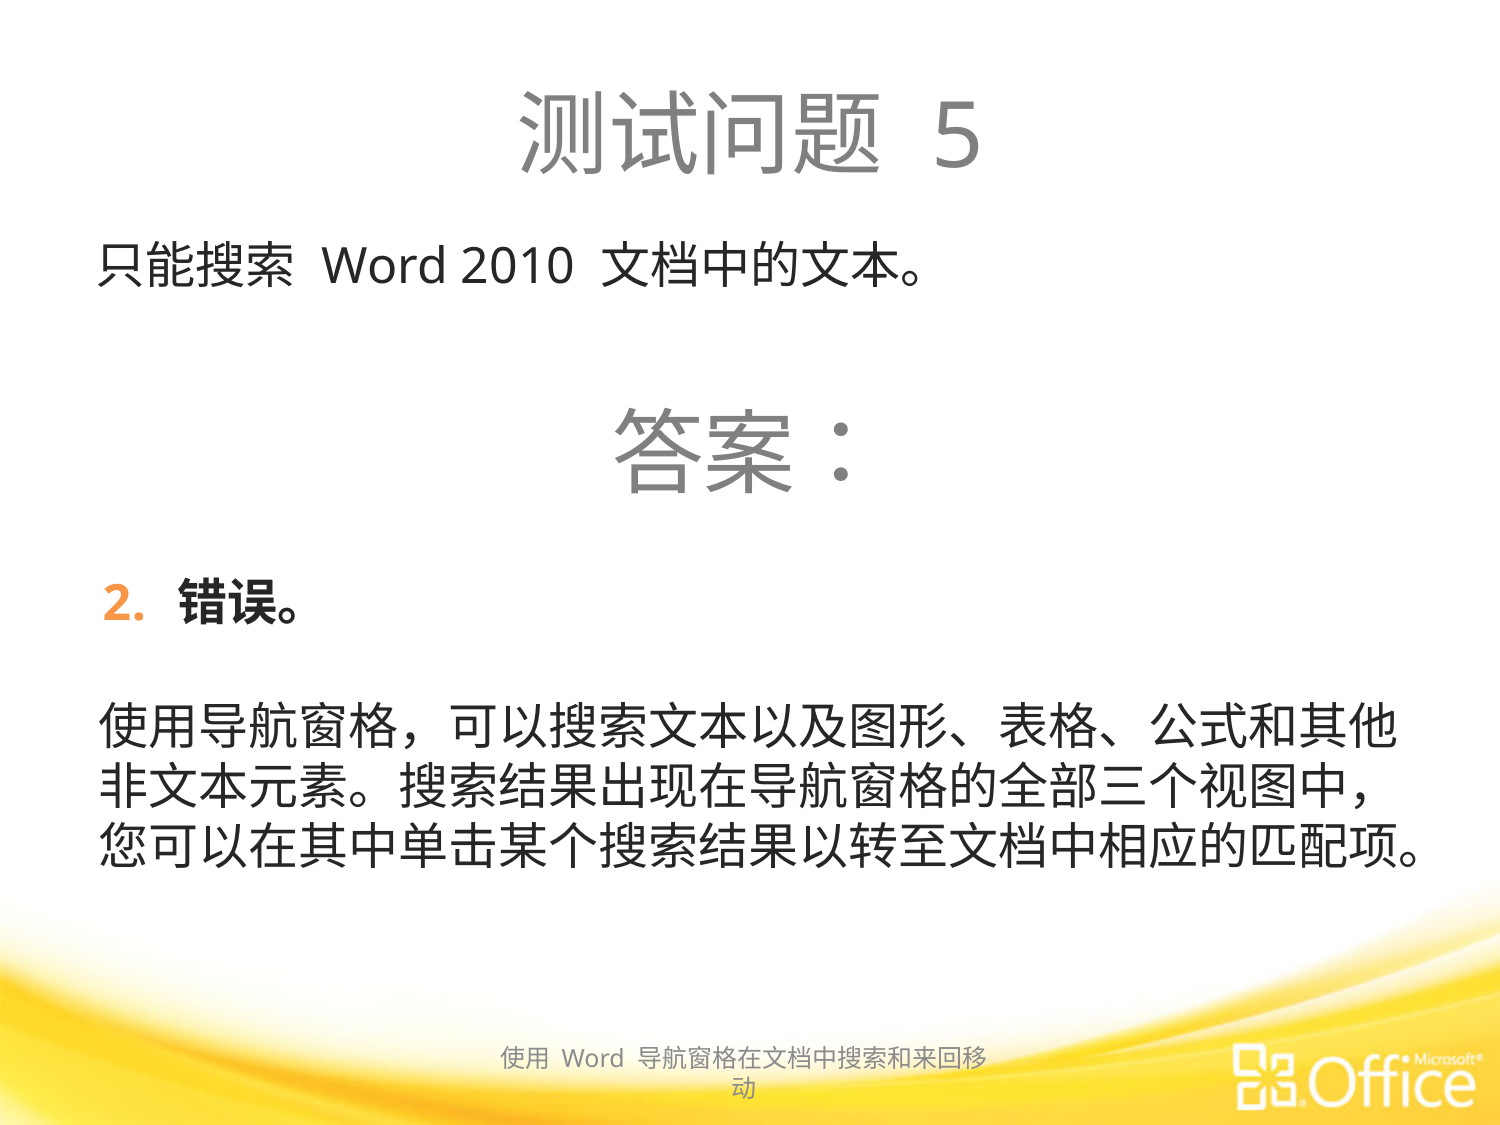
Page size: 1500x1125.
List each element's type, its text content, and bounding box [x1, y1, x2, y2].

title 测试问题 5 [75, 55, 1425, 206]
list 使用导航窗格，可以搜索文本以及图形、表格、公式和其他非文本元素。搜索结果出现在导航窗格的全部三个视图中，您可以在其中单击某个搜索结果以转至文档中相应的匹配项。 [83, 687, 1434, 1013]
picture [0, 0, 1500, 1125]
footer 使用 Word 导航窗格在文档中搜索和来回移动 [474, 1042, 1013, 1103]
text_box 错误。 [87, 562, 1438, 650]
list 只能搜索 Word 2010 文档中的文本。 [80, 225, 1431, 350]
text_box 答案： [74, 374, 1425, 525]
